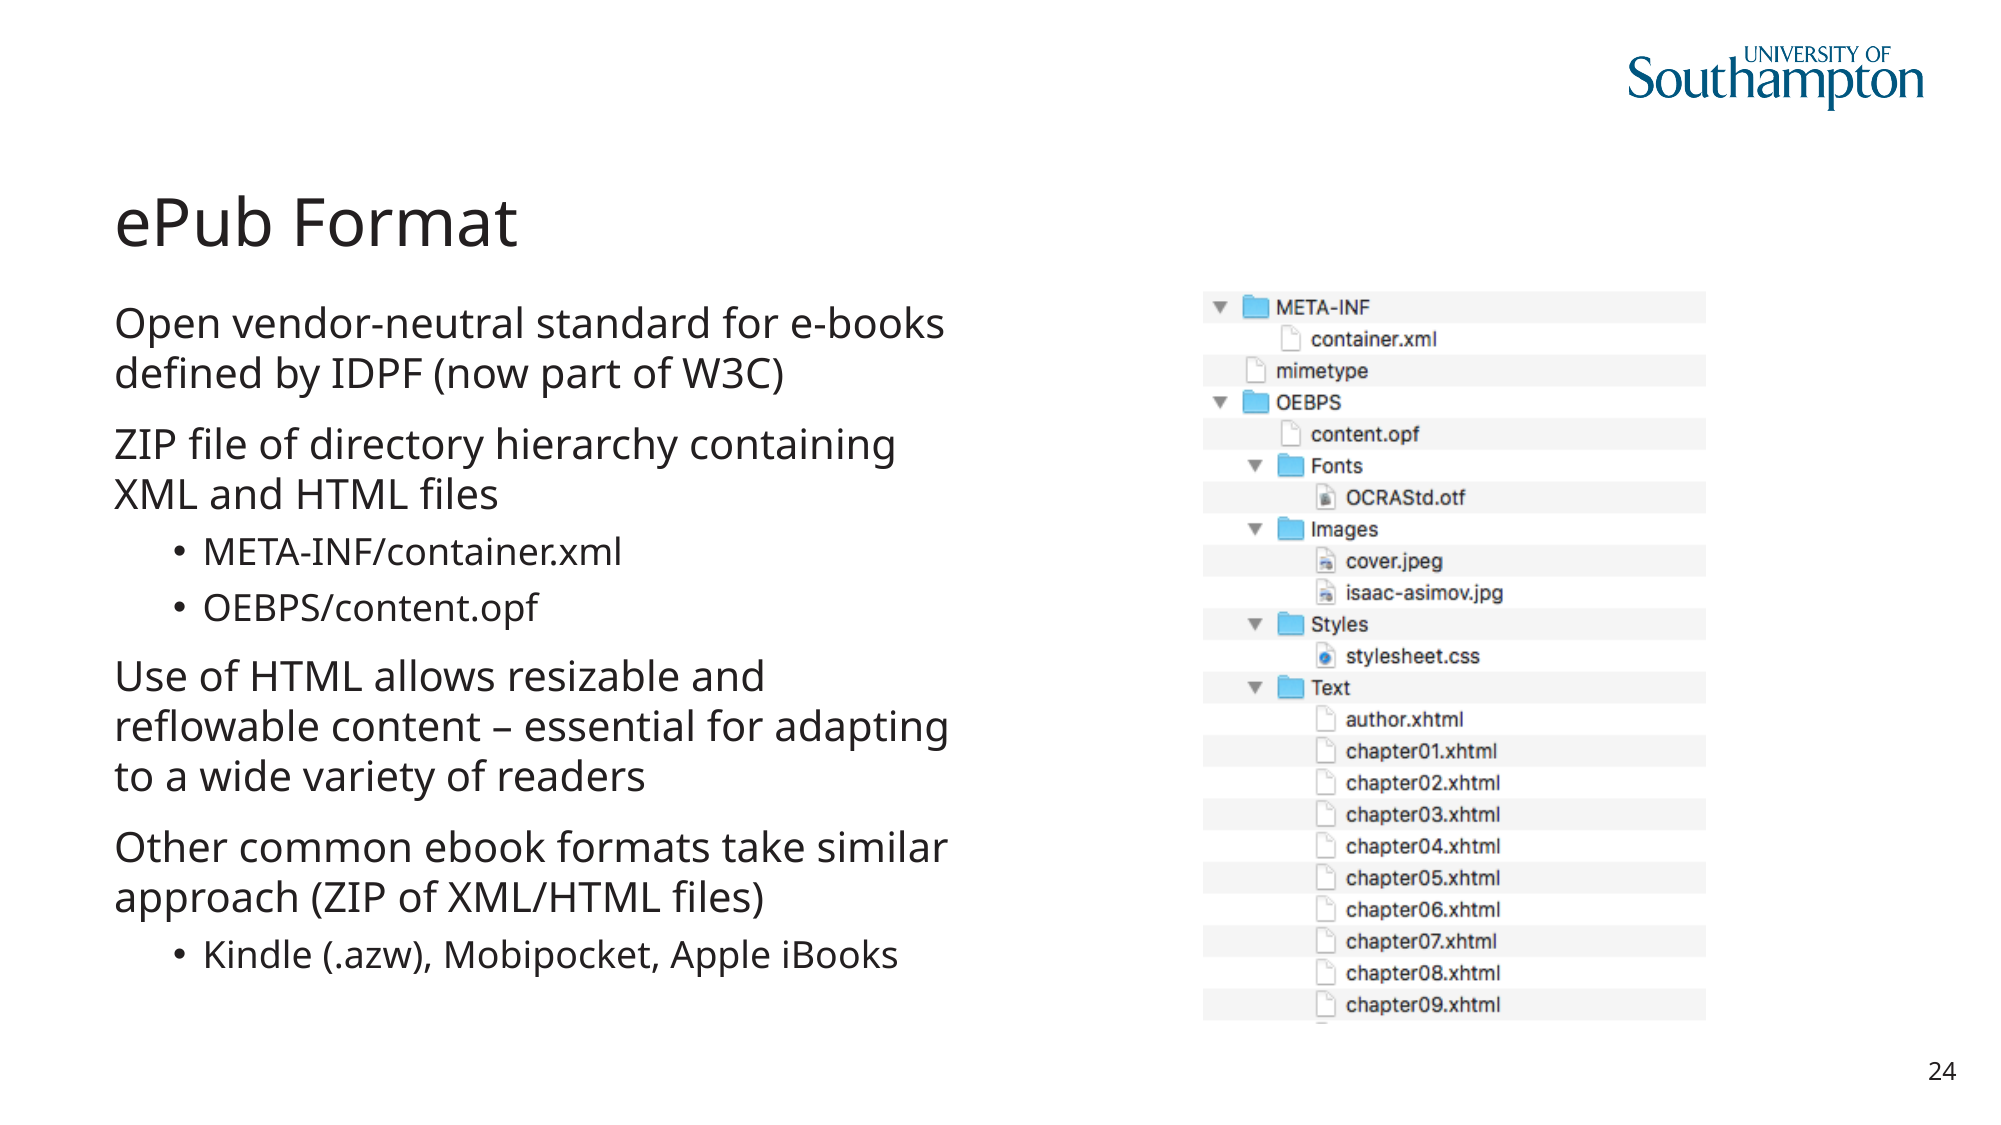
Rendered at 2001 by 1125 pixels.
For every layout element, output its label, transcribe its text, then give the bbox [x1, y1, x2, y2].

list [1203, 290, 1706, 1024]
title ePub Format [102, 113, 1898, 268]
picture [1869, 48, 1877, 60]
list Open vendor-neutral standard for e-books defined by IDPF (now part of W3C) ZIP file of directory hierarchy containing XML and HTML files META-INF/container.xml OEBPS/content.opf Use of HTML allows resizable and reflowable content – essential for adapting to a wide variety of readers Other common ebook formats take similar approach (ZIP of XML/HTML files) Kindle (.azw), Mobipocket, Apple iBooks [102, 290, 989, 1024]
picture [1629, 71, 1648, 95]
picture [1629, 46, 1924, 111]
